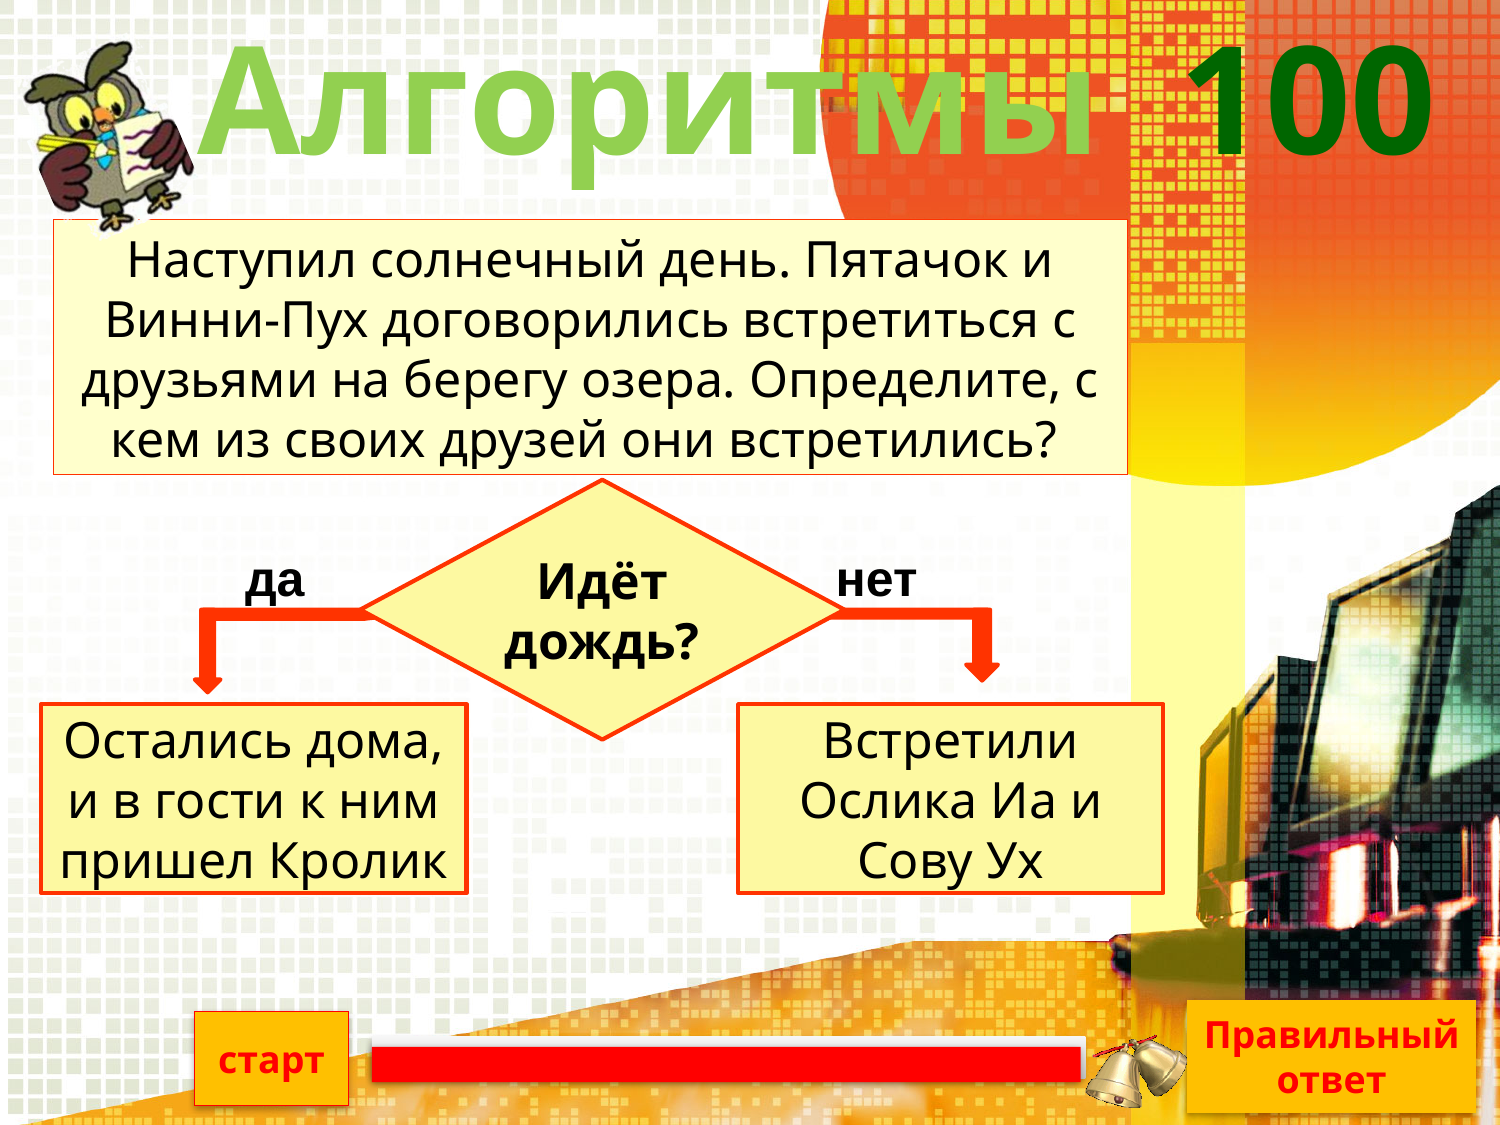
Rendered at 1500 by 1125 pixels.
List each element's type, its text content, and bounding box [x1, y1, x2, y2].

title Алгоритмы 100 [183, 54, 1500, 136]
text_box да [230, 538, 372, 608]
text_box Наступил солнечный день. Пятачок и Винни-Пух договорились встретиться с друзьями на берегу озера. Определите, с кем из своих друзей они встретились? [53, 219, 1128, 475]
text_box нет [820, 538, 963, 608]
text_box [371, 1036, 1075, 1045]
text_box Встретили Ослика Иа и Сову Ух [736, 702, 1165, 895]
picture [0, 0, 1500, 1125]
text_box [371, 1046, 1075, 1083]
text_box Правильный ответ [1187, 999, 1477, 1114]
text_box Идёт дождь? [372, 477, 820, 742]
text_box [690, 609, 999, 681]
text_box старт [194, 1011, 349, 1106]
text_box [194, 609, 444, 693]
text_box Остались дома, и в гости к ним пришел Кролик [39, 702, 469, 895]
